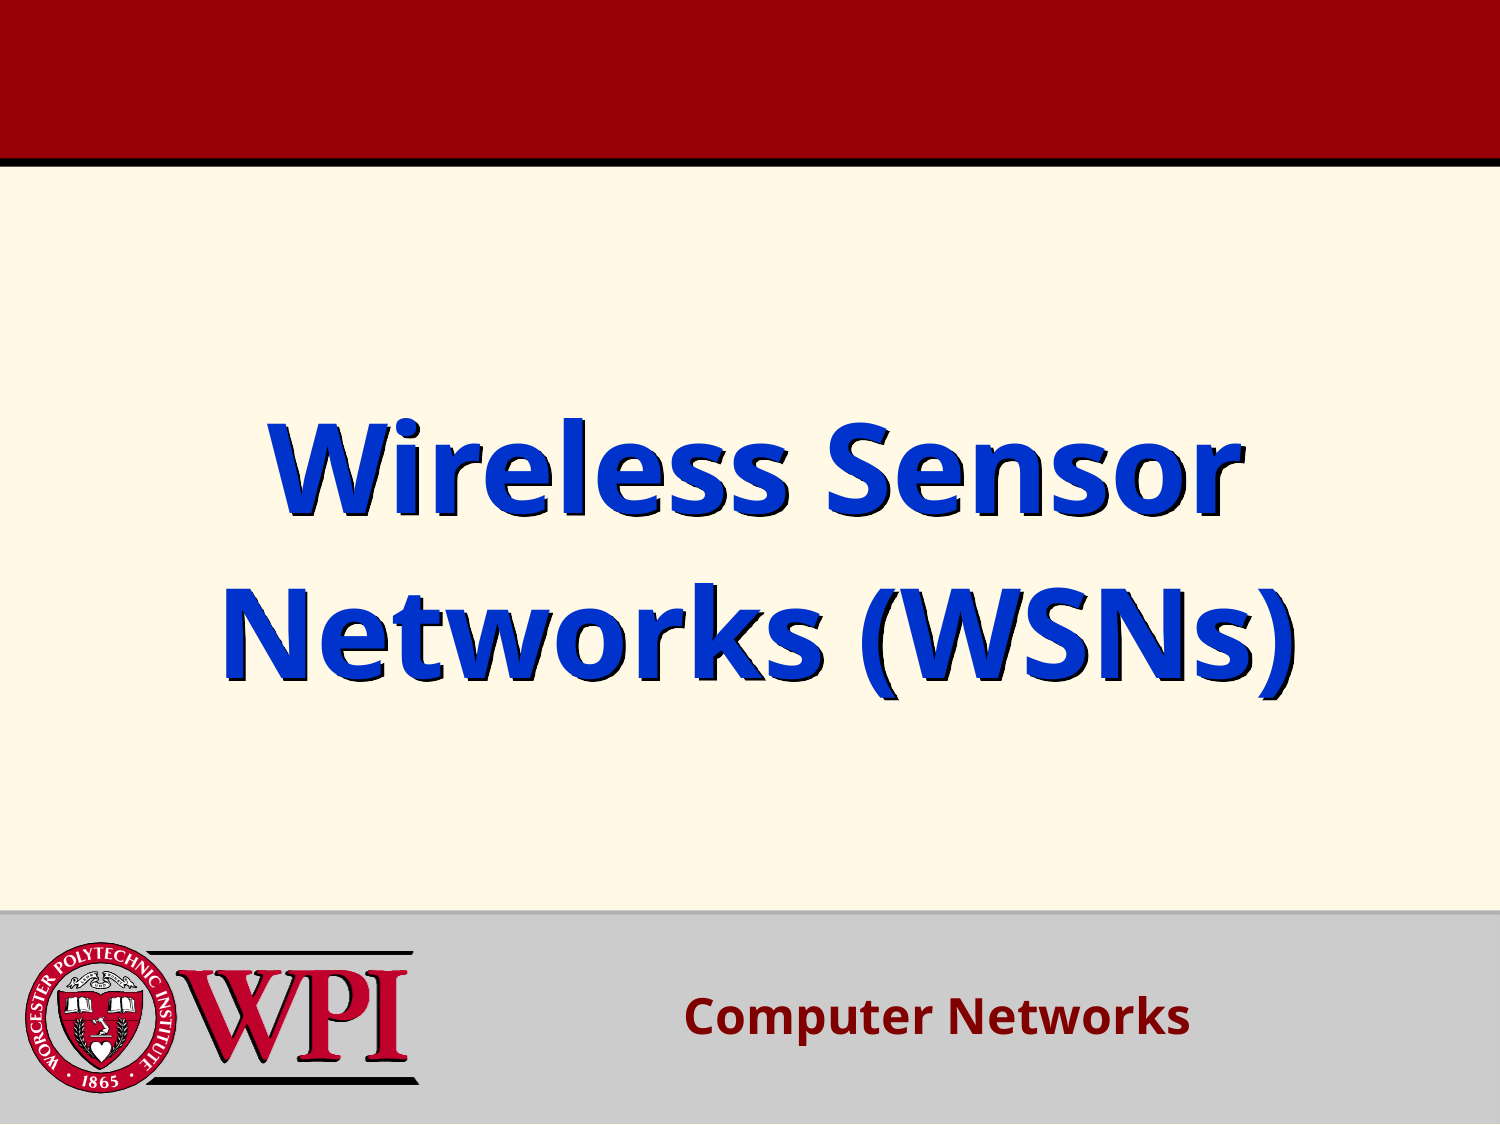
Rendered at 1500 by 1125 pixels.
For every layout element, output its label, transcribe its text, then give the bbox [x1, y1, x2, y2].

text_box Computer Networks [374, 964, 1500, 1059]
picture [0, 0, 1500, 158]
title Wireless Sensor Networks (WSNs) [99, 432, 1413, 646]
picture [0, 167, 1500, 910]
picture [0, 915, 1500, 1125]
